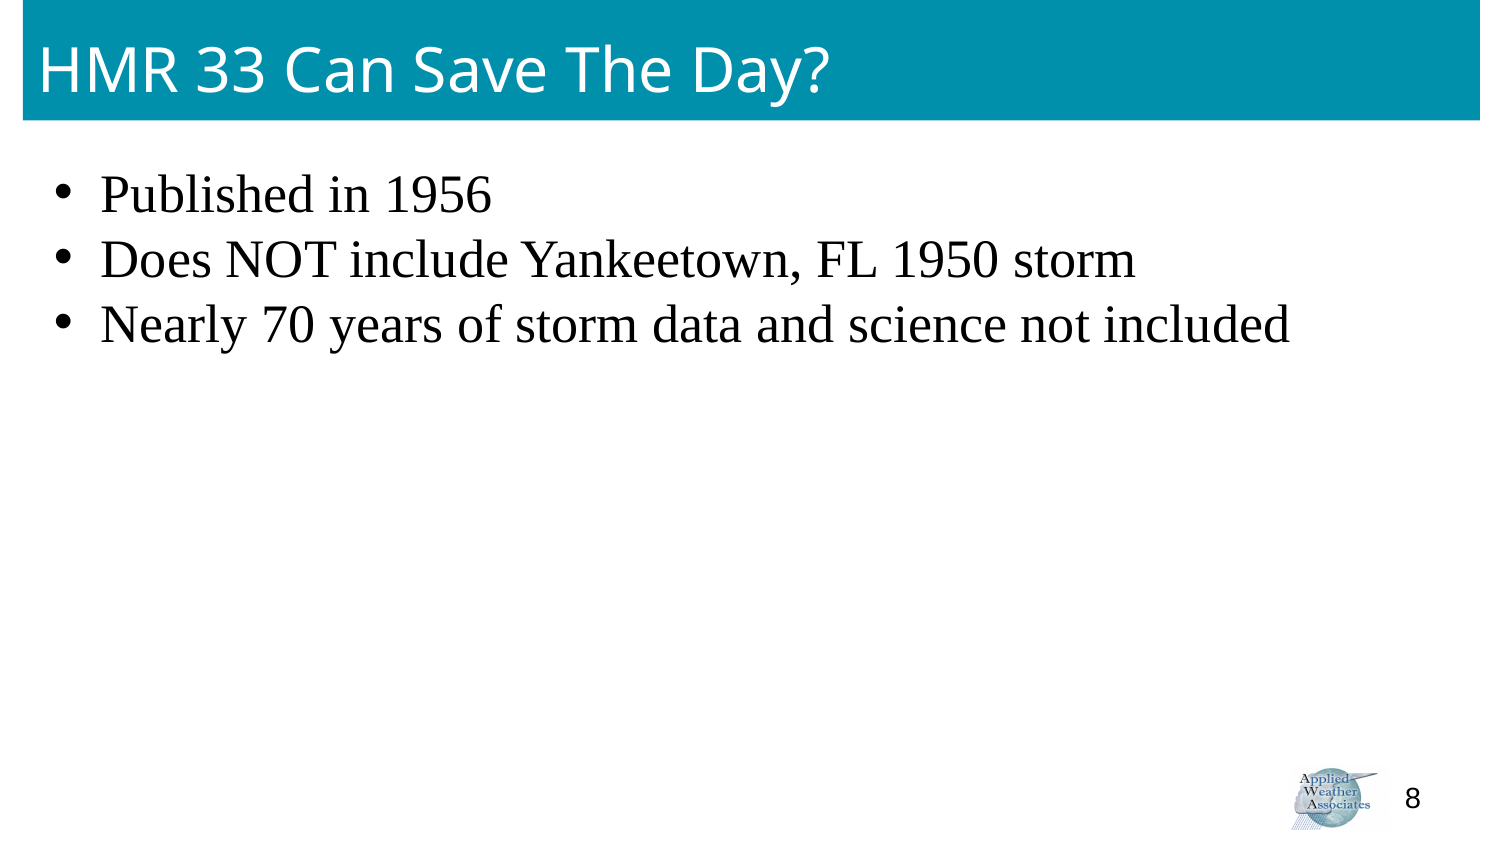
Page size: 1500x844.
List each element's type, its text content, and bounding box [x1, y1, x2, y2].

title HMR 33 Can Save The Day? [22, 0, 1480, 121]
text_box Published in 1956 Does NOT include Yankeetown, FL 1950 storm Nearly 70 years of storm data and science not included [39, 150, 1320, 396]
slide_number 8 [1391, 764, 1480, 830]
picture [1290, 764, 1391, 830]
